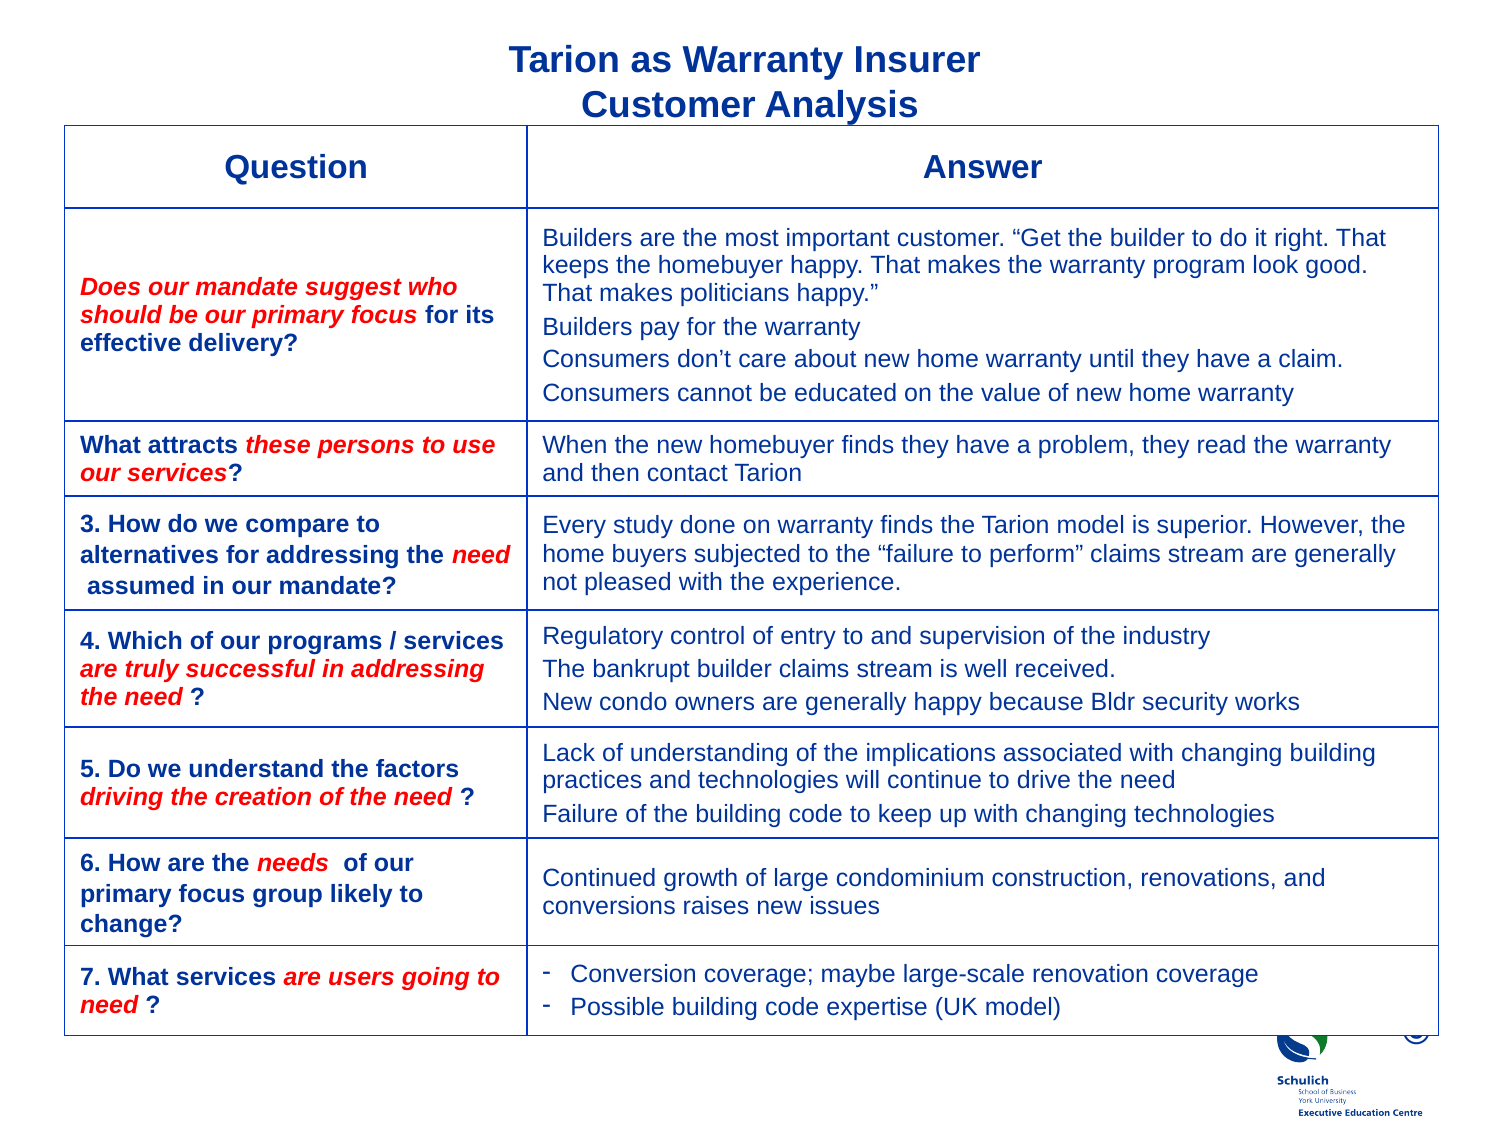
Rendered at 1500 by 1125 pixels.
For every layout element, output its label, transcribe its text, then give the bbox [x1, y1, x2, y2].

table_cell Builders are the most important customer. “Get the builder to do it right. That keeps the homebuyer happy. That makes the warranty program look good. That makes politicians happy.” Builders pay for the warranty Consumers don’t care about new home warranty until they have a claim. Consumers cannot be educated on the value of new home warranty [528, 209, 1438, 420]
table_cell Every study done on warranty finds the Tarion model is superior. However, the home buyers subjected to the “failure to perform” claims stream are generally not pleased with the experience. [528, 497, 1438, 609]
table_cell Regulatory control of entry to and supervision of the industry The bankrupt builder claims stream is well received. New condo owners are generally happy because Bldr security works [528, 611, 1438, 726]
table_cell 3. How do we compare to alternatives for addressing the need assumed in our mandate? [65, 497, 526, 609]
picture [1274, 1036, 1424, 1118]
table_cell Conversion coverage; maybe large-scale renovation coverage Possible building code expertise (UK model) [528, 946, 1438, 1035]
table_cell Does our mandate suggest who should be our primary focus for its effective delivery? [65, 209, 526, 420]
table_cell Lack of understanding of the implications associated with changing building practices and technologies will continue to drive the need Failure of the building code to keep up with changing technologies [528, 728, 1438, 837]
table_cell Continued growth of large condominium construction, renovations, and conversions raises new issues [528, 839, 1438, 945]
table_header Answer [528, 126, 1438, 207]
table_cell 4. Which of our programs / services are truly successful in addressing the need ? [65, 611, 526, 726]
table_header Question [65, 126, 526, 207]
table_cell 7. What services are users going to need ? [65, 946, 526, 1035]
table_cell When the new homebuyer finds they have a problem, they read the warranty and then contact Tarion [528, 422, 1438, 495]
title Tarion as Warranty Insurer Customer Analysis [112, 37, 1388, 122]
table_cell What attracts these persons to use our services? [65, 422, 526, 495]
table_cell 6. How are the needs of our primary focus group likely to change? [65, 839, 526, 945]
table_cell 5. Do we understand the factors driving the creation of the need ? [65, 728, 526, 837]
